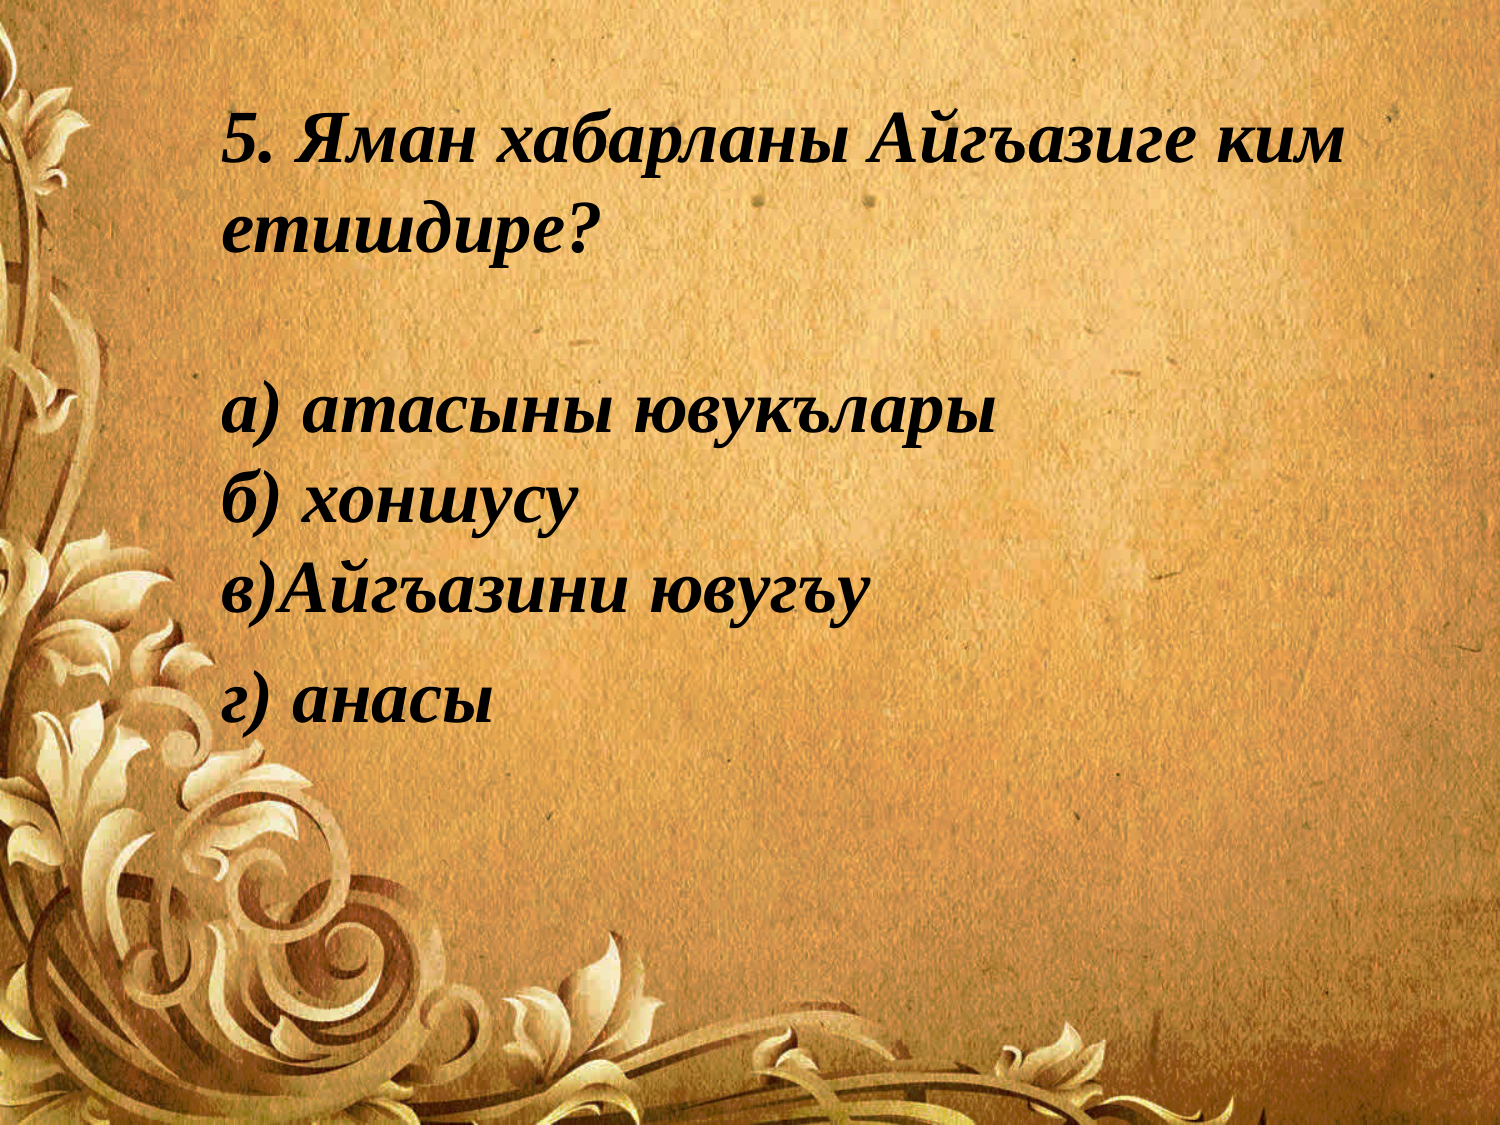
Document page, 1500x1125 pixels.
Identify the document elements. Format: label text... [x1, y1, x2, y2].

picture [0, 0, 1500, 1125]
list 5. Яман хабарланы Айгъазиге ким етишдире? а) атасыны ювукълары б) хоншусу в)Айгъазини ювугъу г) анасы [206, 79, 1500, 794]
